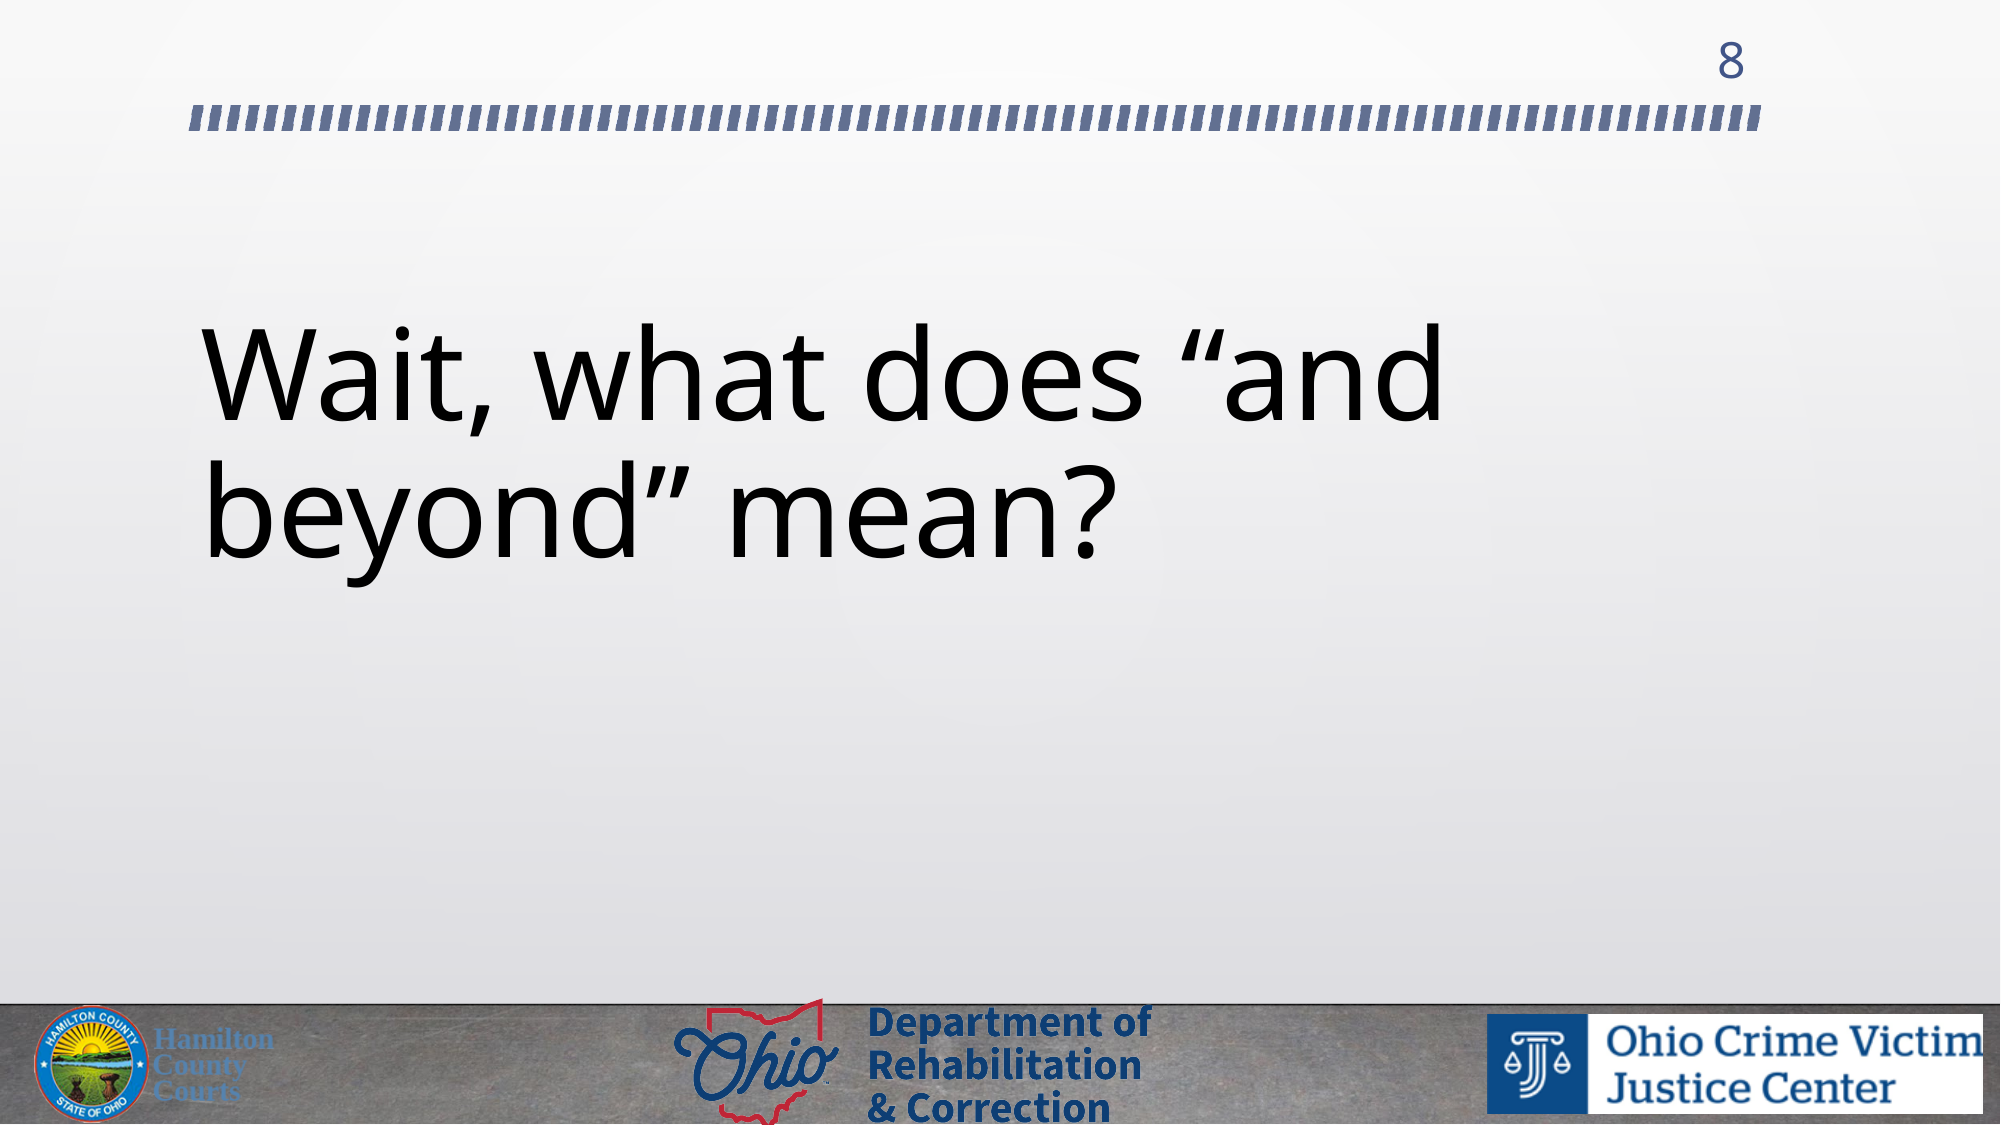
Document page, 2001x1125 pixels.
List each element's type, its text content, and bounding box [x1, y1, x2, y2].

picture [186, 105, 1762, 131]
slide_number 8 [1628, 22, 1762, 105]
picture [0, 998, 2000, 1125]
title Wait, what does “and beyond” mean? [185, 155, 1602, 585]
